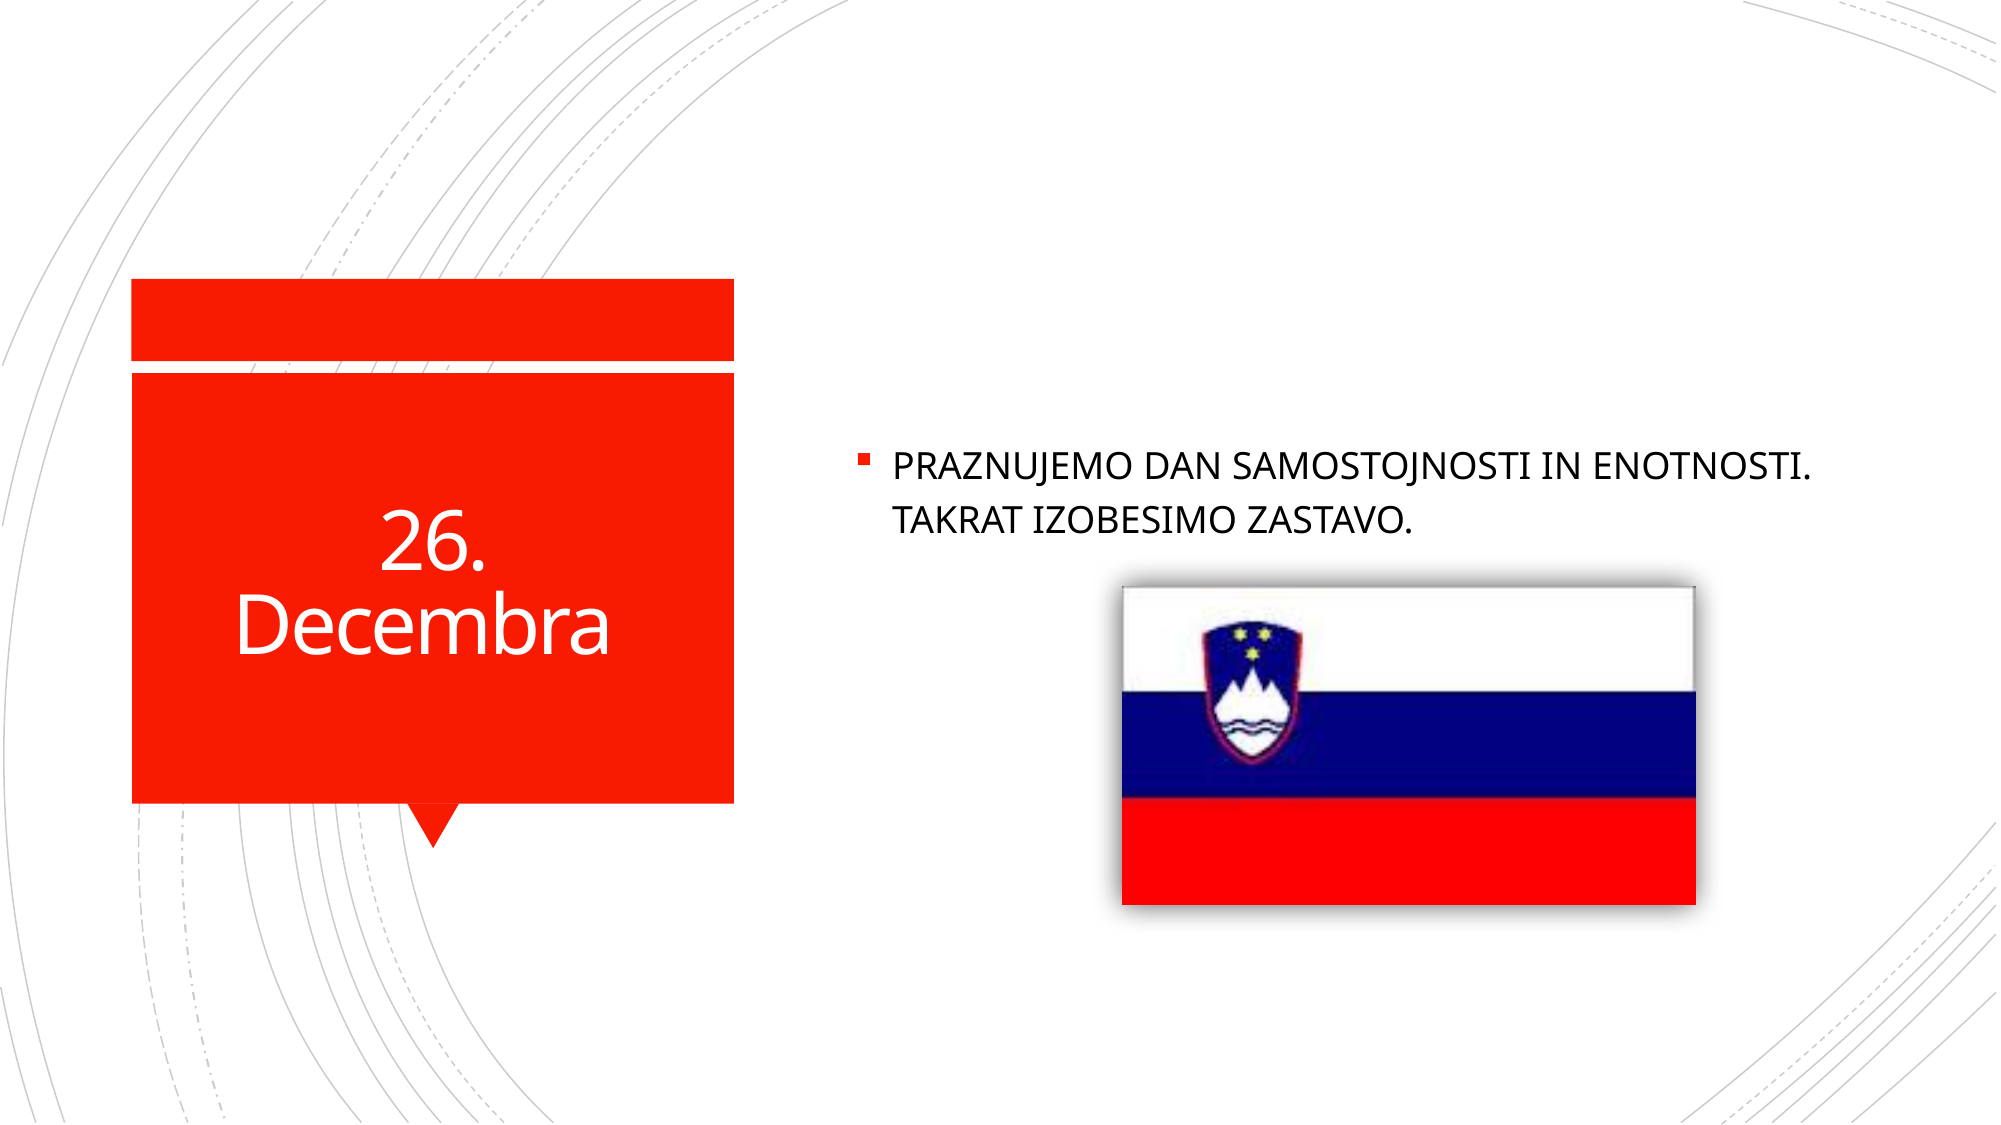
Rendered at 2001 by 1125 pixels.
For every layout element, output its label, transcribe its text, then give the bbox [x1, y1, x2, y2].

picture [1122, 586, 1696, 906]
list PRAZNUJEMO DAN SAMOSTOJNOSTI IN ENOTNOSTI. TAKRAT IZOBESIMO ZASTAVO. [839, 131, 1871, 993]
title 26. Decembra [145, 385, 720, 789]
